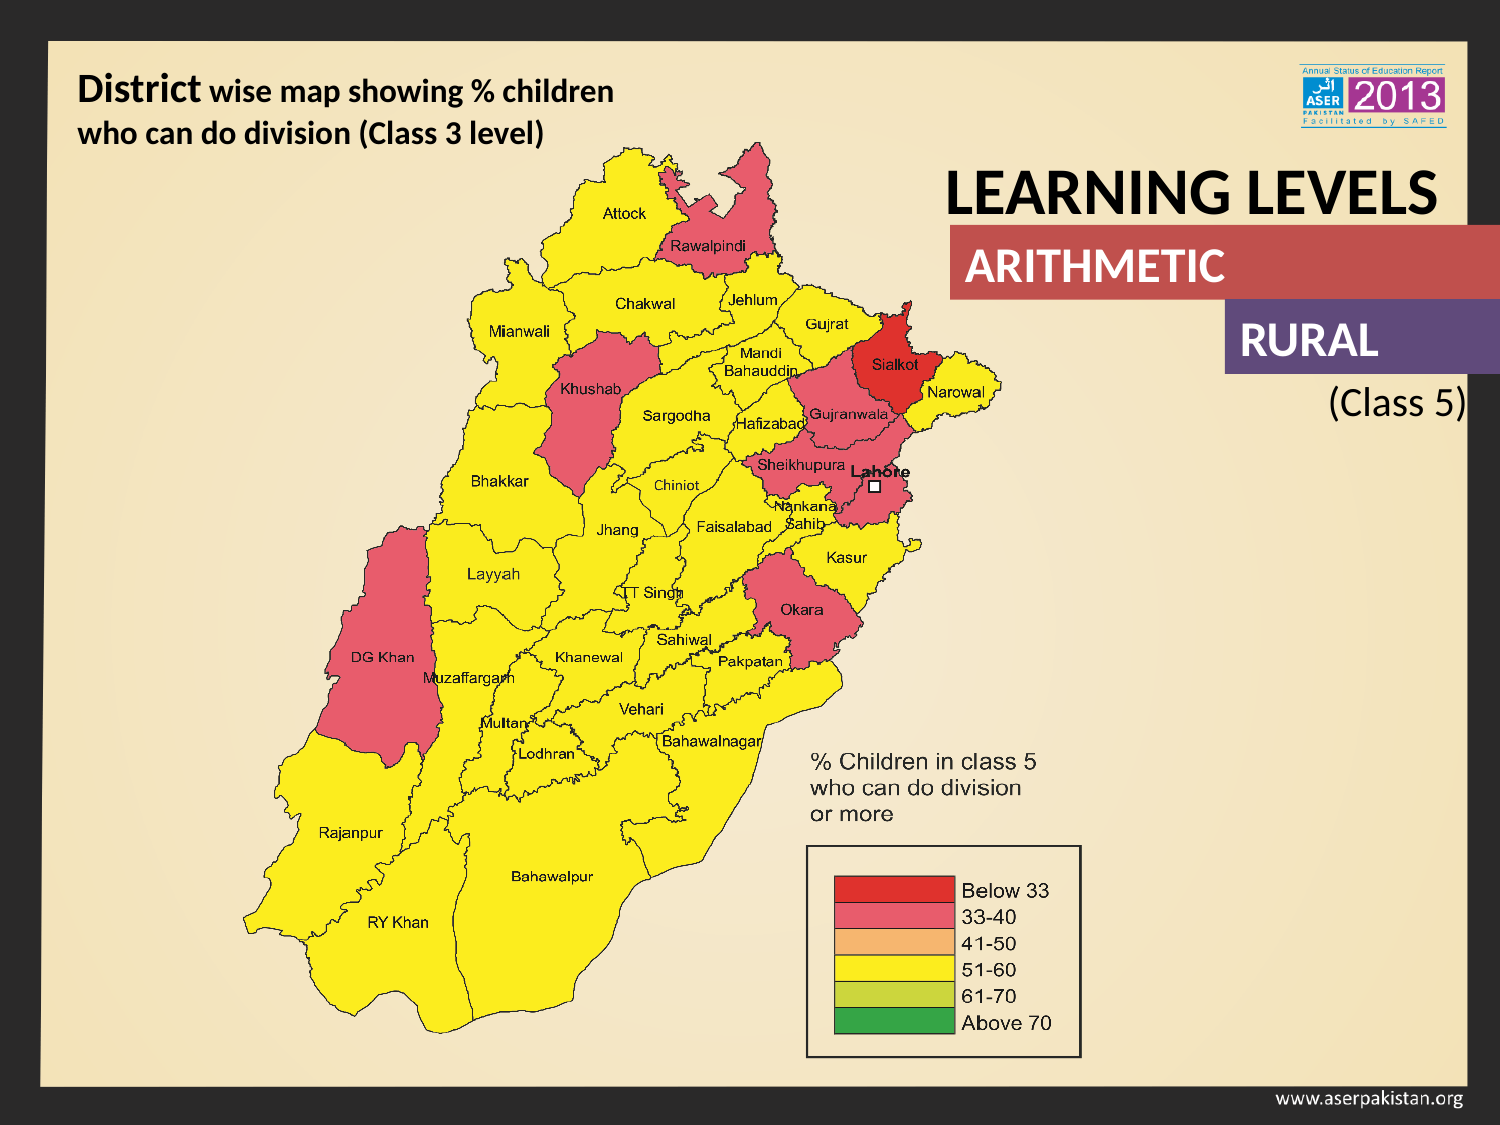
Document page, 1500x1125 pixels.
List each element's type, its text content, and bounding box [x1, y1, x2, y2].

text_box District wise map showing % children who can do division (Class 3 level) [62, 62, 663, 150]
picture [1138, 300, 1500, 1125]
text_box RURAL [1224, 299, 1500, 374]
picture [0, 0, 1500, 1125]
text_box LEARNING LEVELS [1141, 137, 1488, 224]
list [187, 72, 1138, 1125]
text_box ARITHMETIC [1141, 224, 1500, 300]
text_box (Class 5) [1312, 374, 1500, 438]
